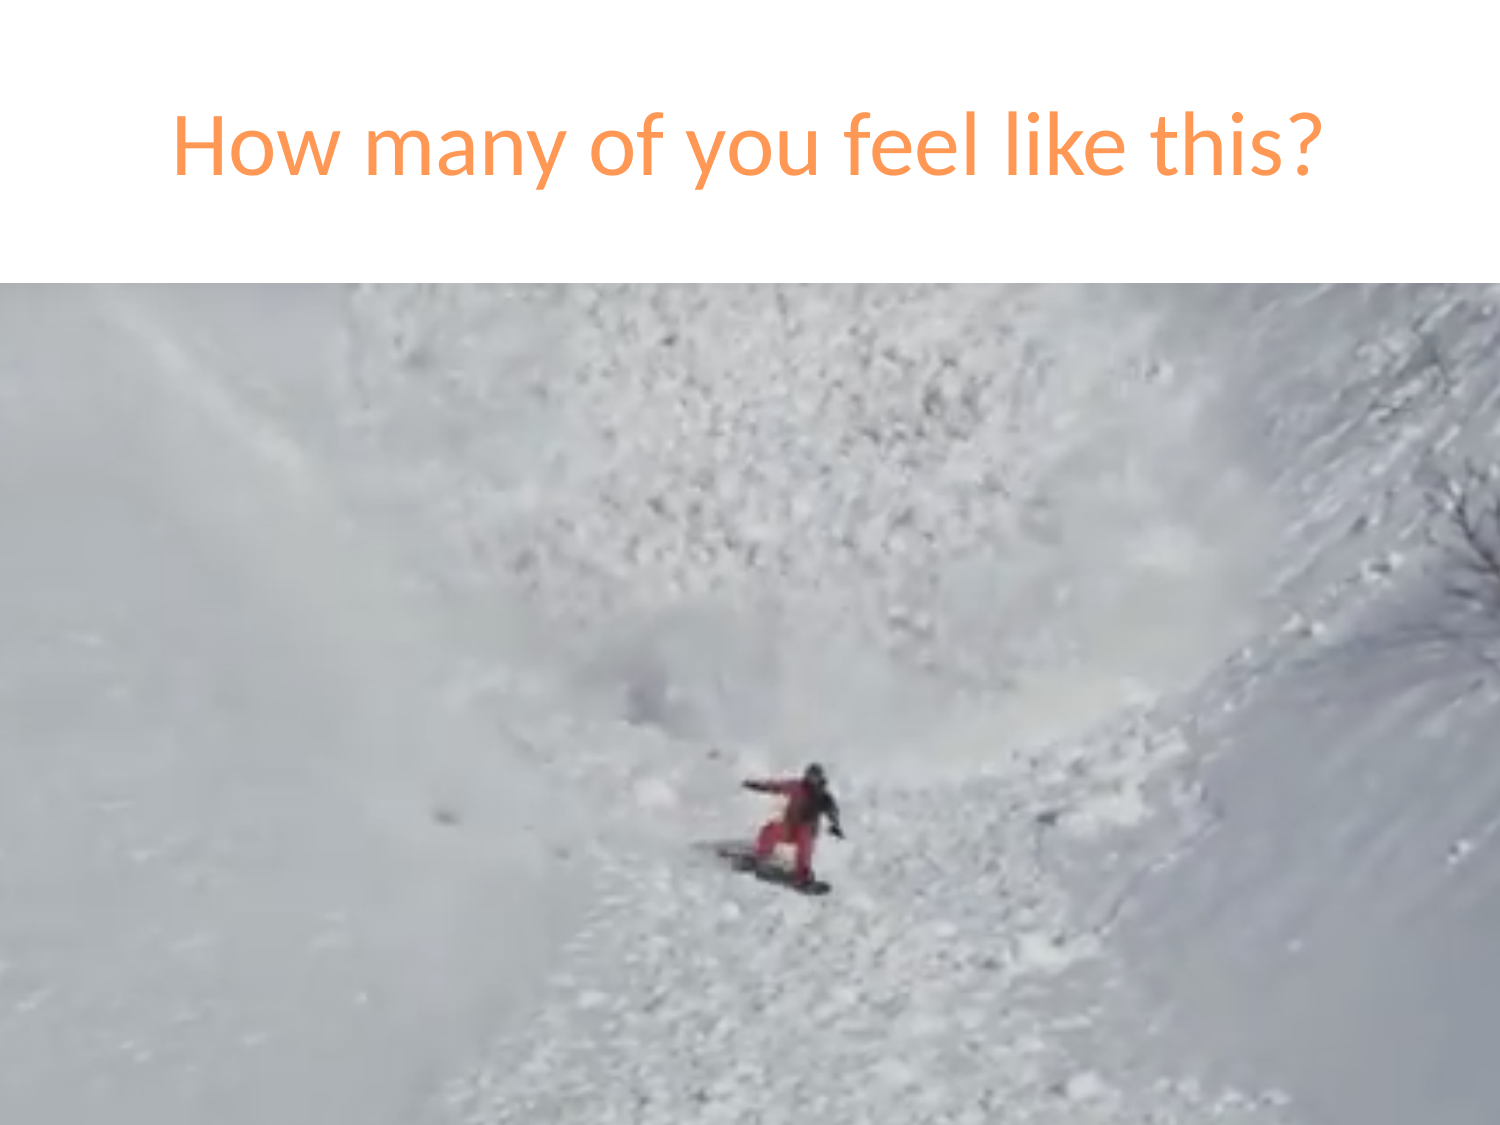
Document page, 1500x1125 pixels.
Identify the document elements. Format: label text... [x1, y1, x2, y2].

title How many of you feel like this? [75, 45, 1425, 233]
picture [0, 283, 1500, 1125]
